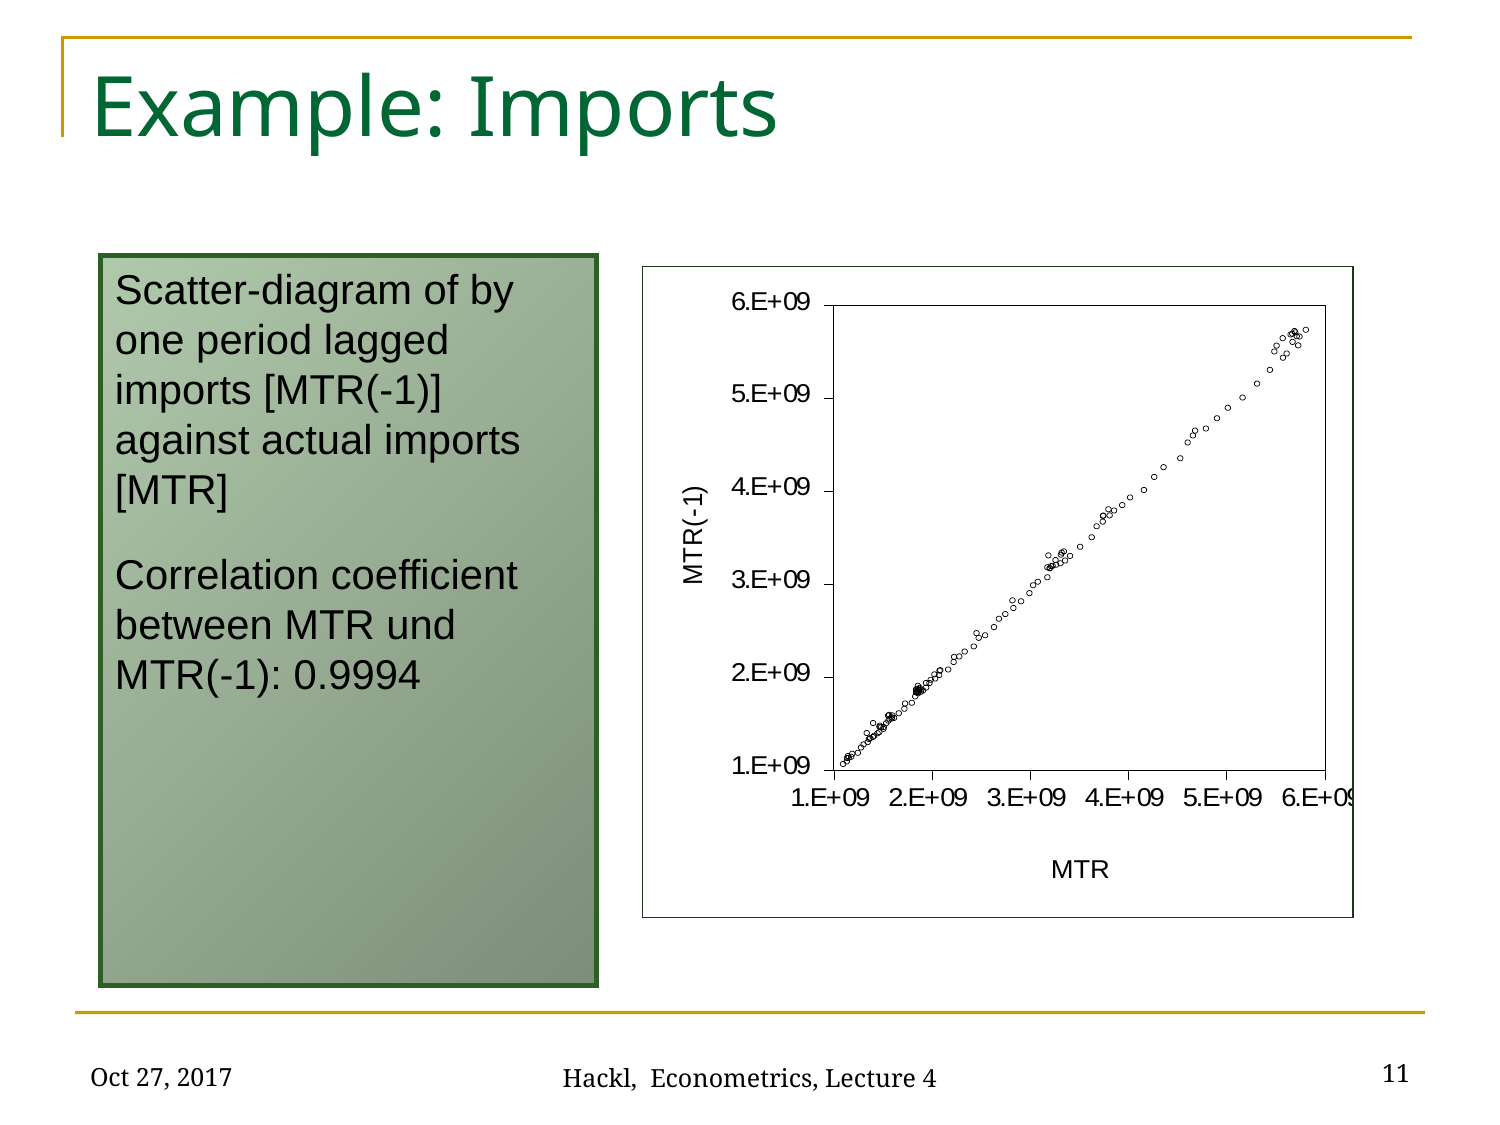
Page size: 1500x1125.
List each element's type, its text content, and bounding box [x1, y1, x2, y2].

title Example: Imports [74, 45, 1426, 233]
slide_number 11 [1074, 1023, 1426, 1100]
footer Hackl, Econometrics, Lecture 4 [512, 1024, 988, 1101]
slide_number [74, 1023, 426, 1100]
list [643, 266, 1353, 918]
text_box Scatter-diagram of by one period lagged imports [MTR(-1)] against actual imports [MTR] Correlation coefficient between MTR und MTR(-1): 0.9994 [100, 255, 597, 986]
